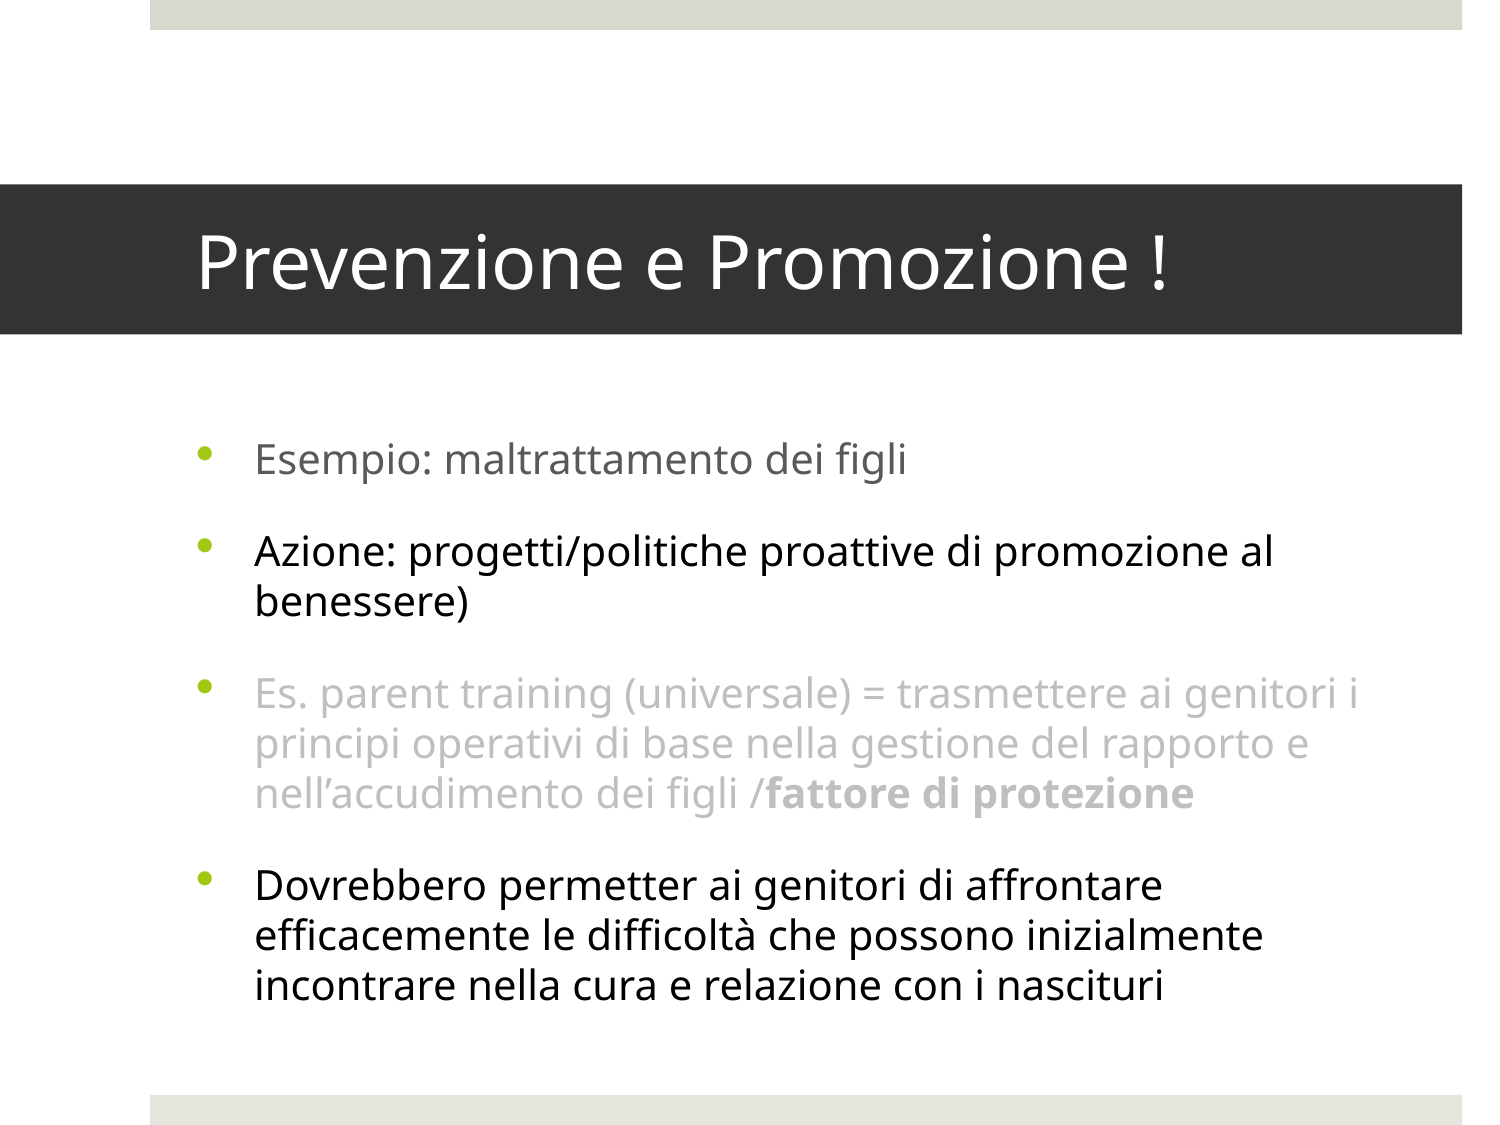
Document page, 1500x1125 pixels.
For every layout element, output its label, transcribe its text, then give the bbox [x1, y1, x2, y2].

list Esempio: maltrattamento dei figli Azione: progetti/politiche proattive di promozione al benessere) Es. parent training (universale) = trasmettere ai genitori i principi operativi di base nella gestione del rapporto e nell’accudimento dei figli /fattore di protezione Dovrebbero permetter ai genitori di affrontare efficacemente le difficoltà che possono inizialmente incontrare nella cura e relazione con i nascituri [182, 425, 1432, 1028]
title Prevenzione e Promozione ! [0, 184, 1463, 335]
